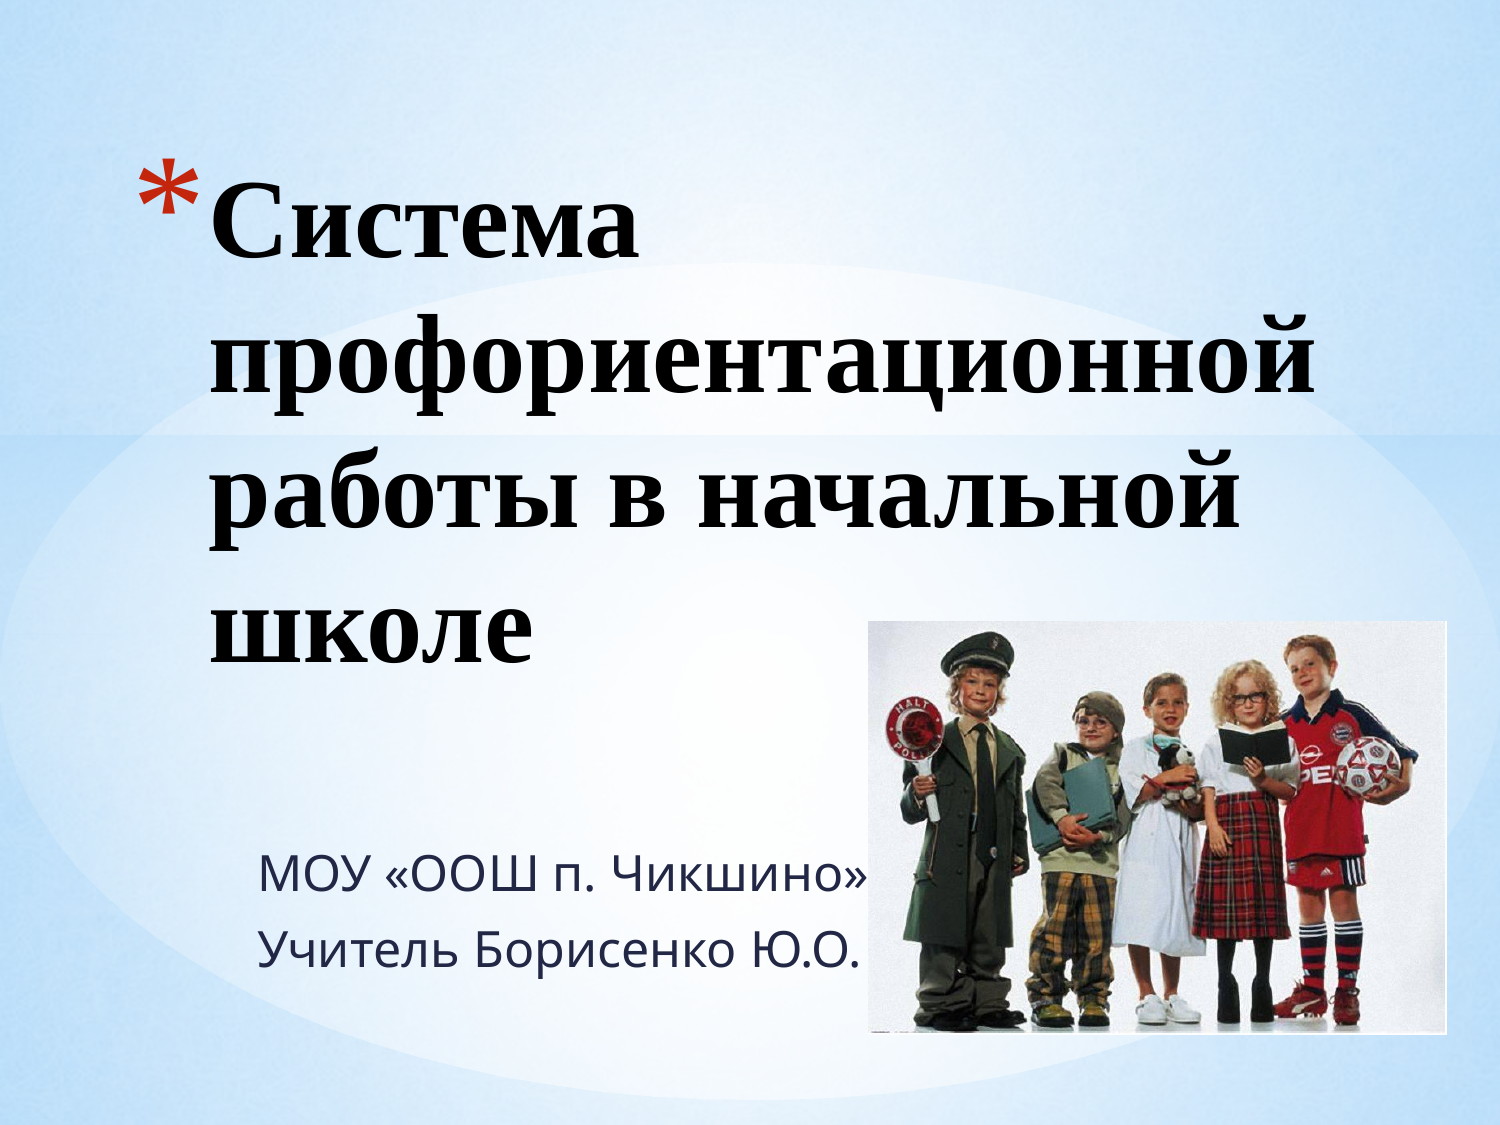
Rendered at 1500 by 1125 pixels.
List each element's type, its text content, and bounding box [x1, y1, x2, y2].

title Система профориентационной работы в начальной школе [88, 137, 1424, 379]
subtitle МОУ «ООШ п. Чикшино» Учитель Борисенко Ю.О. [242, 834, 861, 1020]
picture [867, 621, 1448, 1035]
